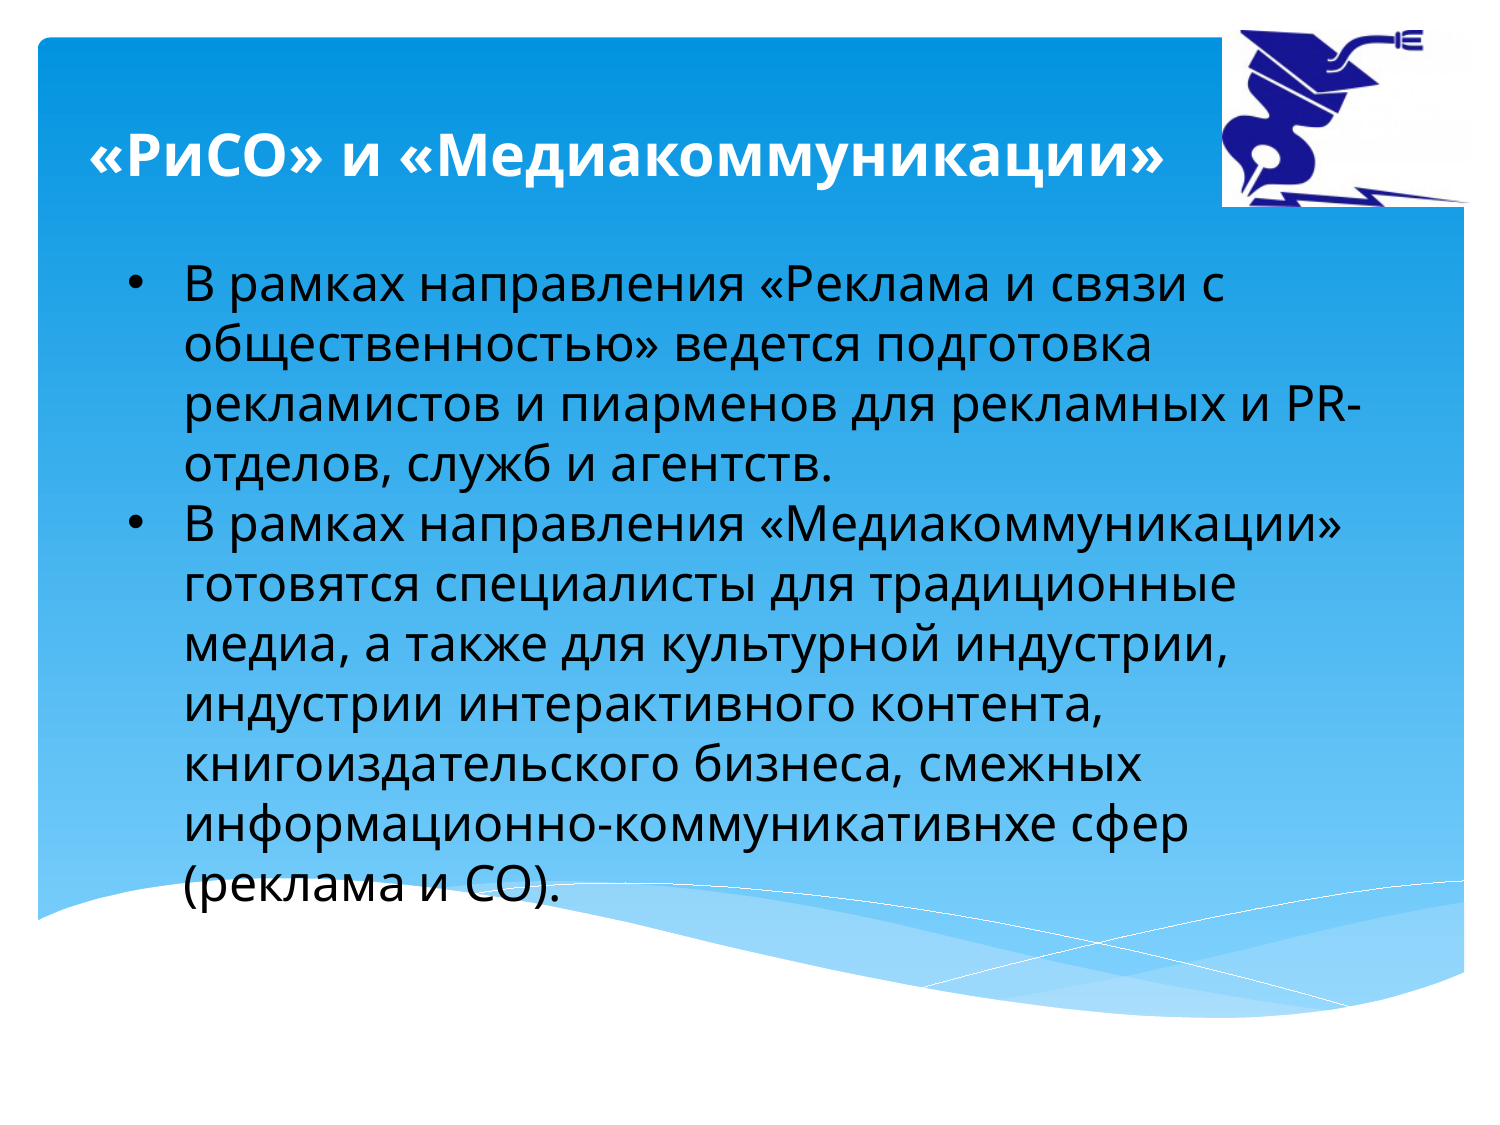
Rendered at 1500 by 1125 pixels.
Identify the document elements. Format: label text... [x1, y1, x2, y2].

text_box [820, 597, 1323, 764]
picture [1222, 30, 1471, 208]
text_box [64, 605, 739, 760]
title «РиСО» и «Медиакоммуникации» [73, 90, 1185, 268]
text_box В рамках направления «Реклама и связи с общественностью» ведется подготовка рекламистов и пиарменов для рекламных и PR-отделов, служб и агентств. В рамках направления «Медиакоммуникации» готовятся специалисты для традиционные медиа, а также для культурной индустрии, индустрии интерактивного контента, книгоиздательского бизнеса, смежных информационно-коммуникативнхе сфер (реклама и СО). [112, 243, 1424, 835]
